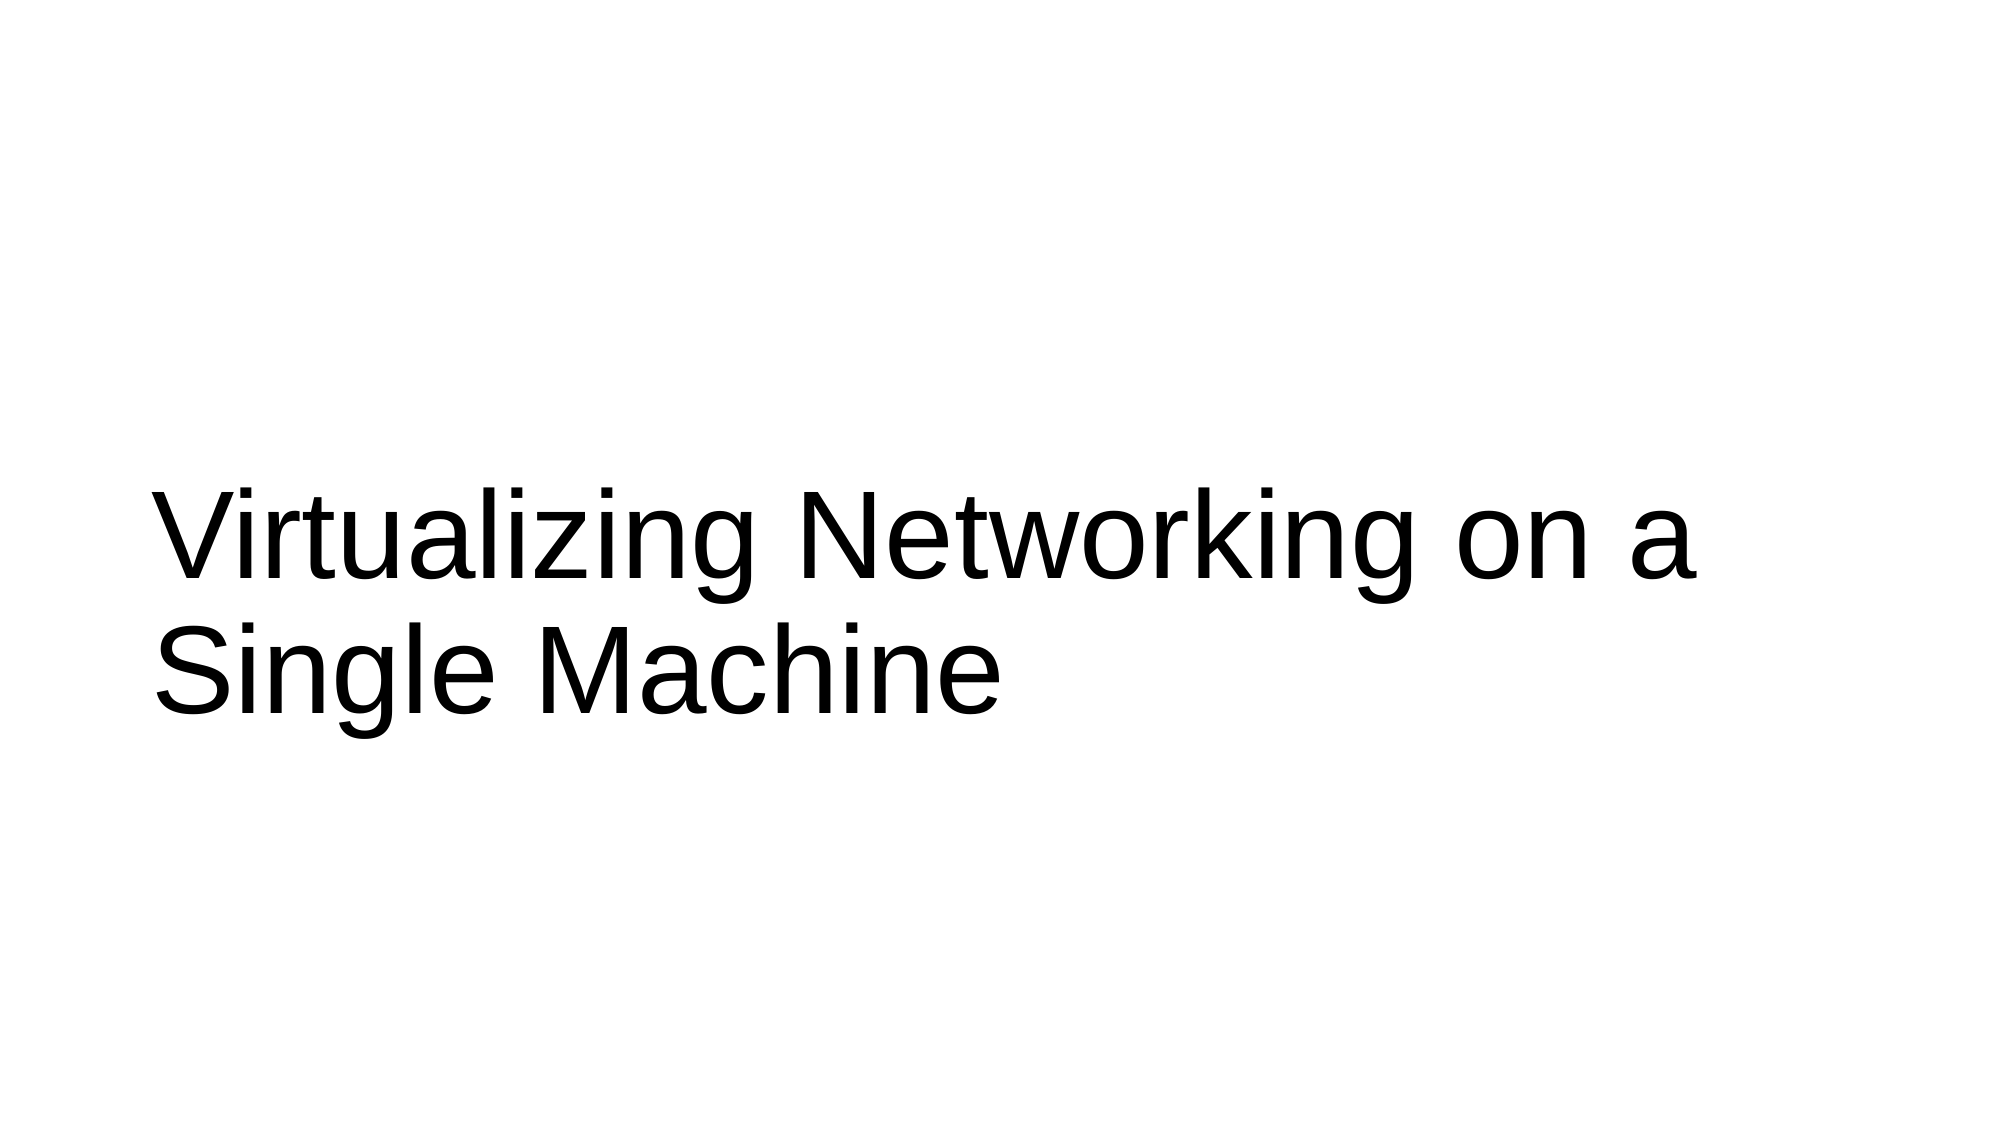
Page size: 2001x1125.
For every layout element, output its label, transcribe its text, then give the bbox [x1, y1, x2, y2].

title Virtualizing Networking on a Single Machine [136, 280, 1862, 749]
